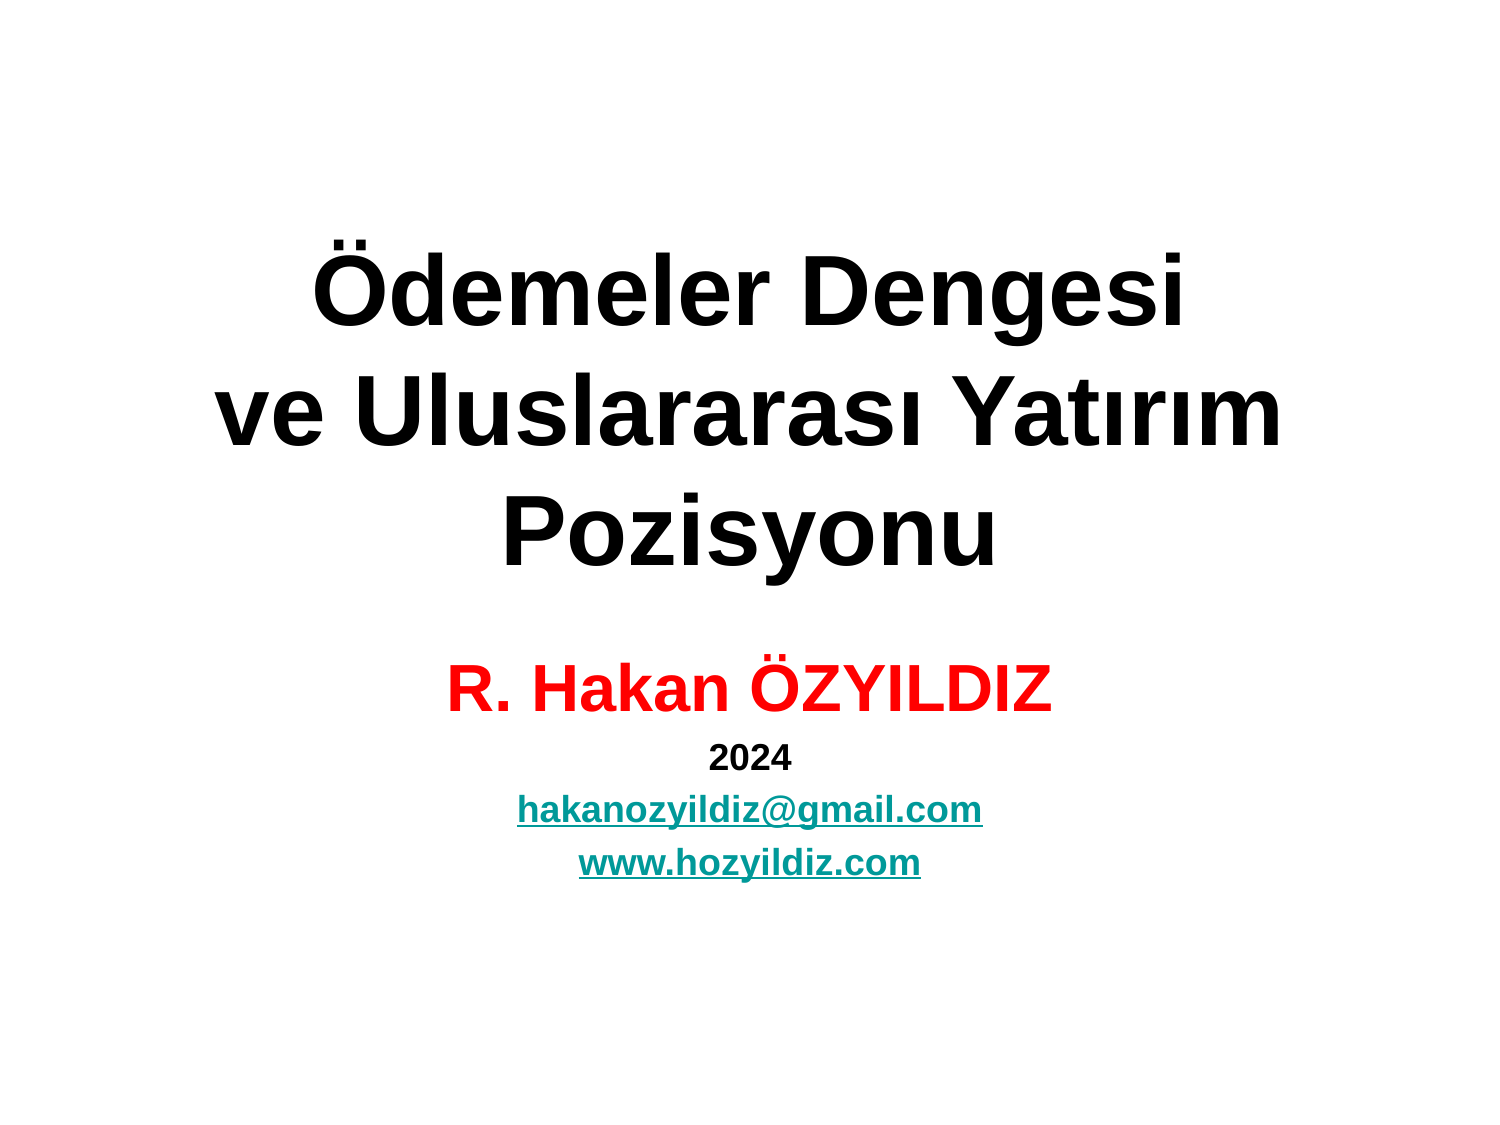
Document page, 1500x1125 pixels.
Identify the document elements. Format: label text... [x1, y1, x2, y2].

title Ödemeler Dengesi ve Uluslararası Yatırım Pozisyonu [112, 220, 1388, 591]
subtitle R. Hakan ÖZYILDIZ 2024 hakanozyildiz@gmail.com www.hozyildiz.com [225, 637, 1275, 917]
